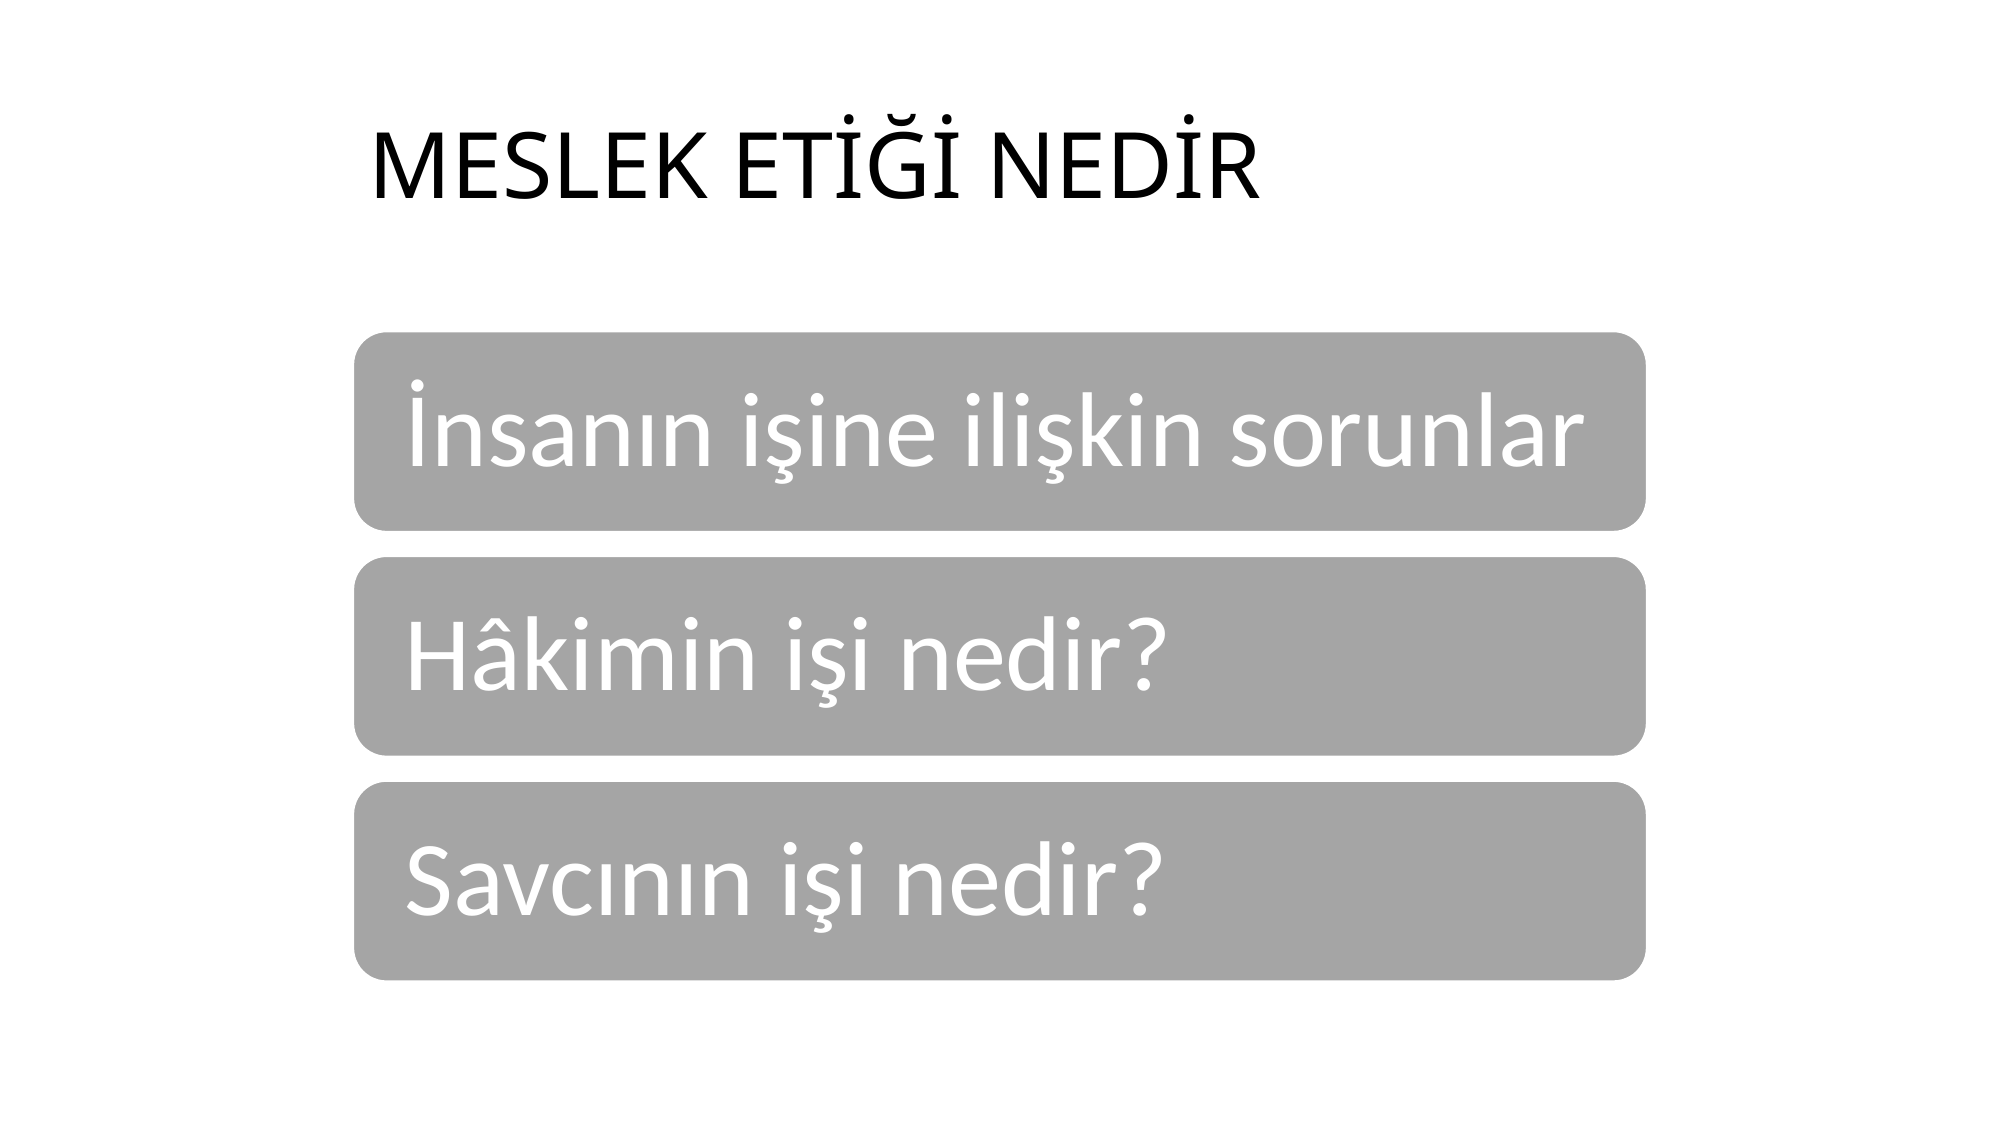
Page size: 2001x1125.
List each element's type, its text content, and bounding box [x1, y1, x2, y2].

title MESLEK ETİĞİ NEDİR [353, 59, 1647, 278]
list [353, 299, 1647, 1014]
